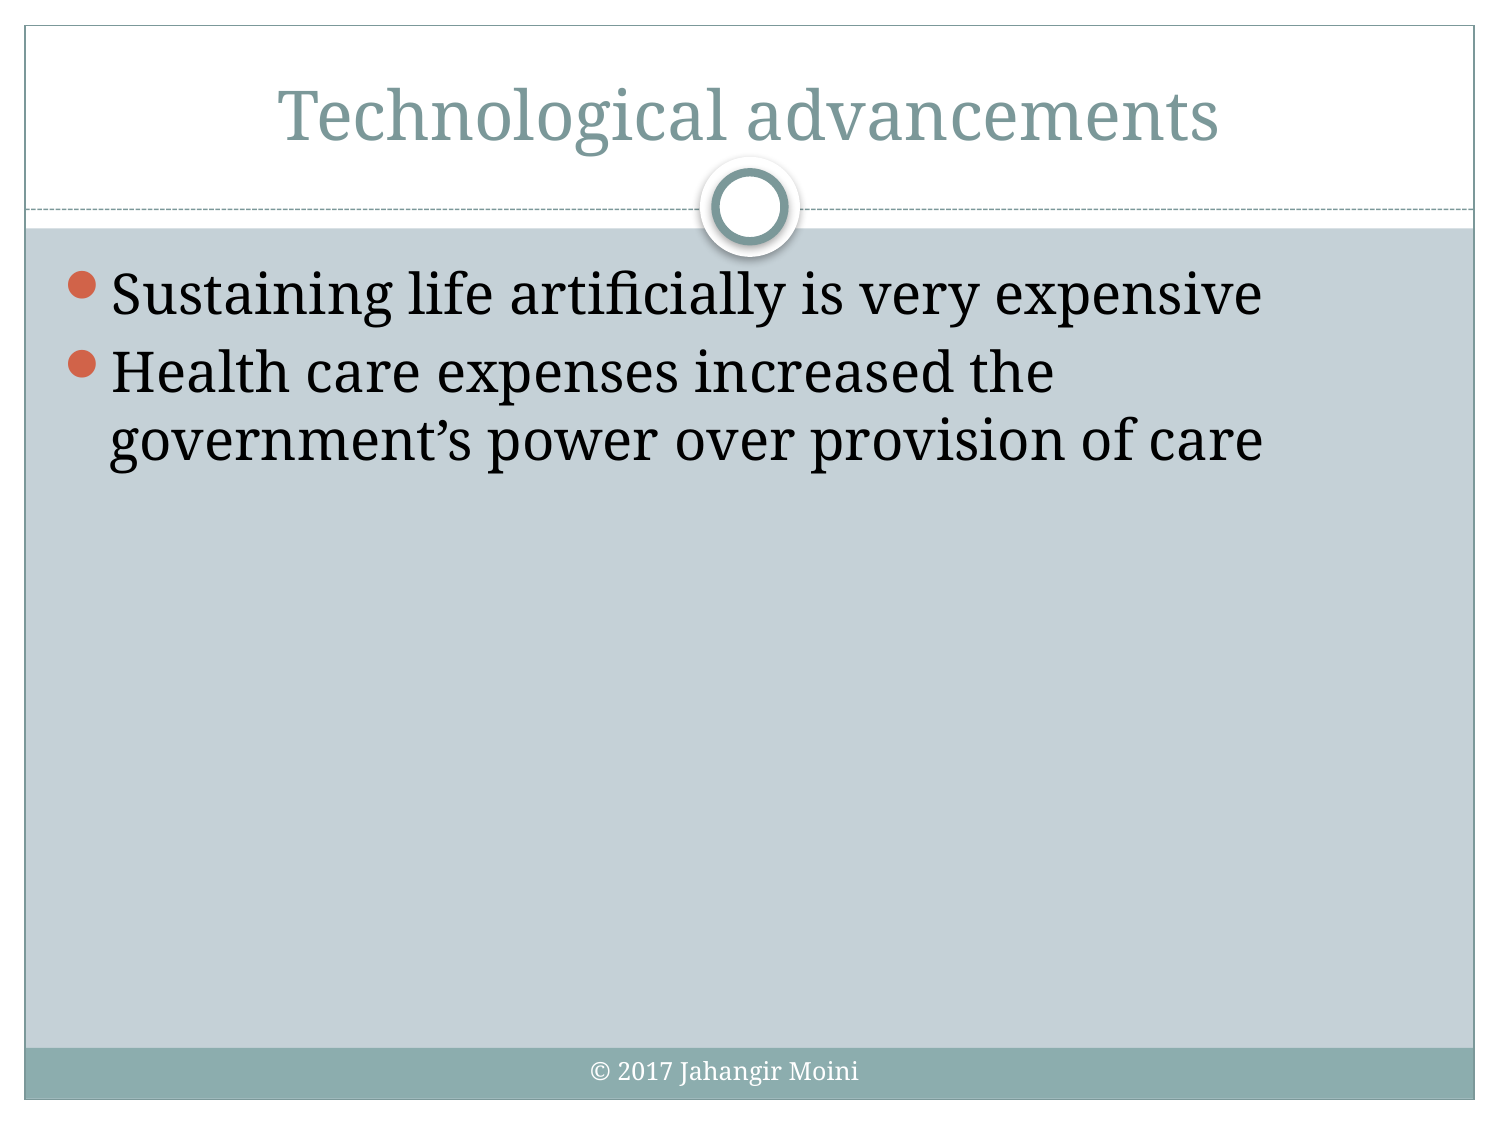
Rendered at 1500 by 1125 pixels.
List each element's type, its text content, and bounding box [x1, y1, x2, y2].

title Technological advancements [49, 37, 1450, 162]
list Sustaining life artificially is very expensive Health care expenses increased the government’s power over provision of care [49, 250, 1445, 1001]
